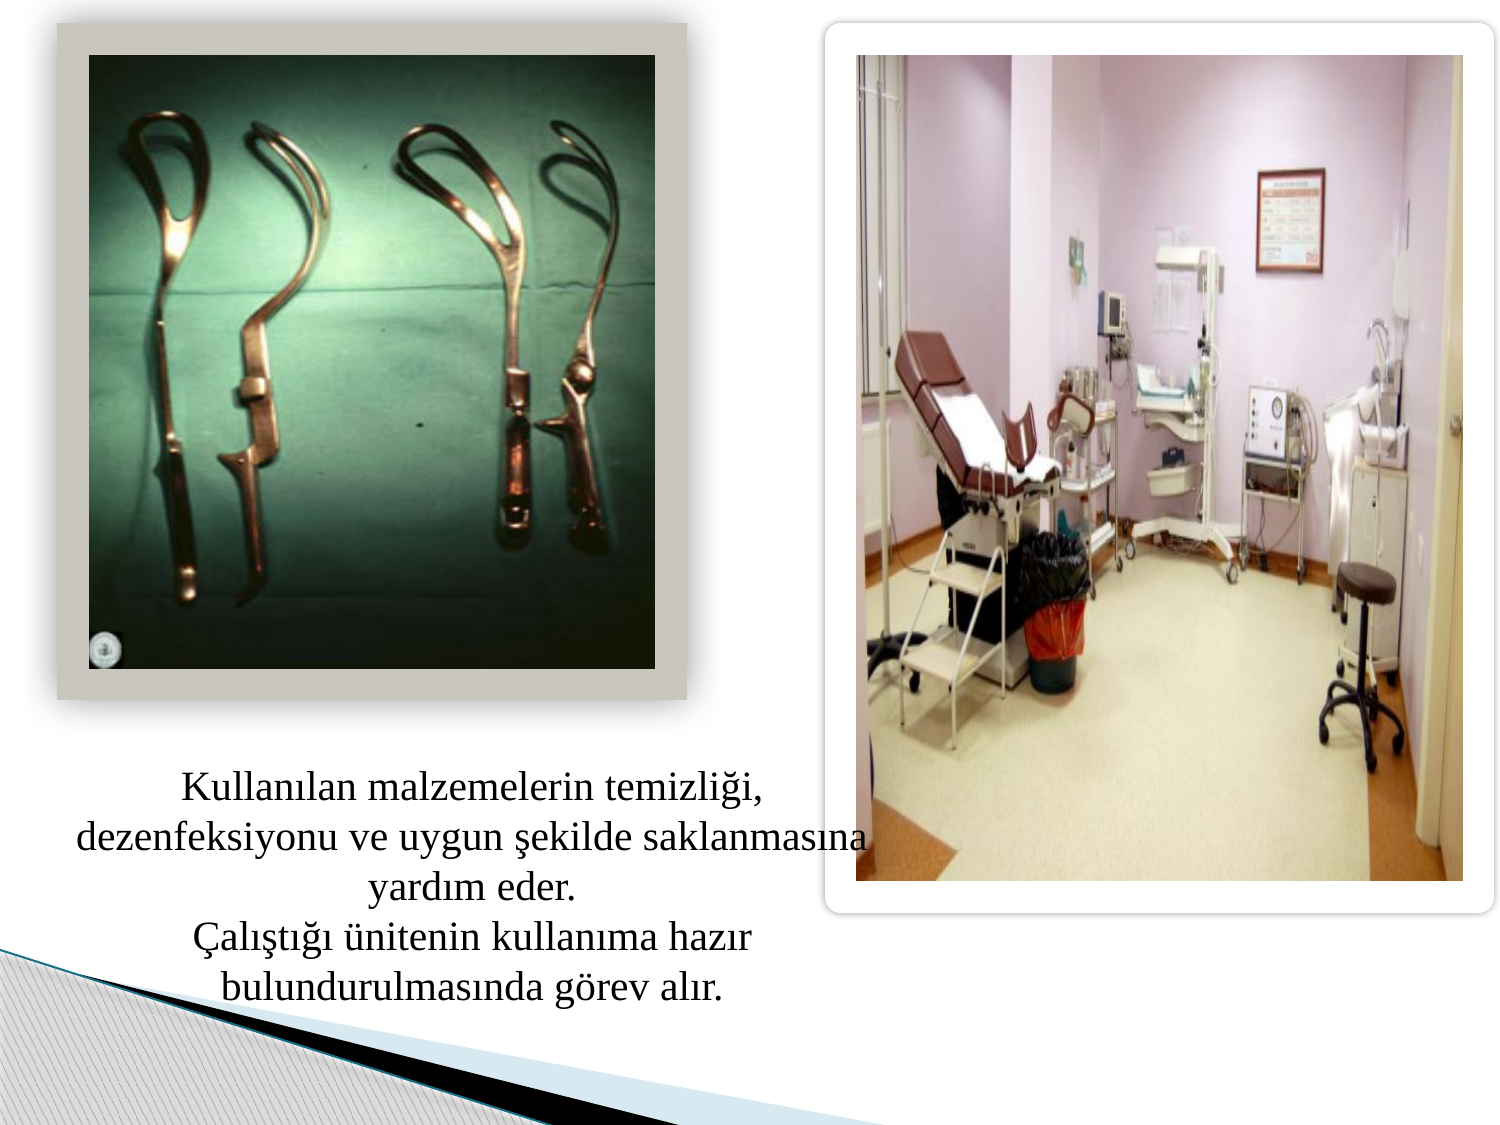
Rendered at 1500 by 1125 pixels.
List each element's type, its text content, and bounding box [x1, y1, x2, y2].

picture [855, 54, 1464, 882]
text_box Kullanılan malzemelerin temizliği, dezenfeksiyonu ve uygun şekilde saklanmasına yardım eder. Çalıştığı ünitenin kullanıma hazır bulundurulmasında görev alır. [41, 751, 904, 1017]
picture [88, 54, 656, 670]
